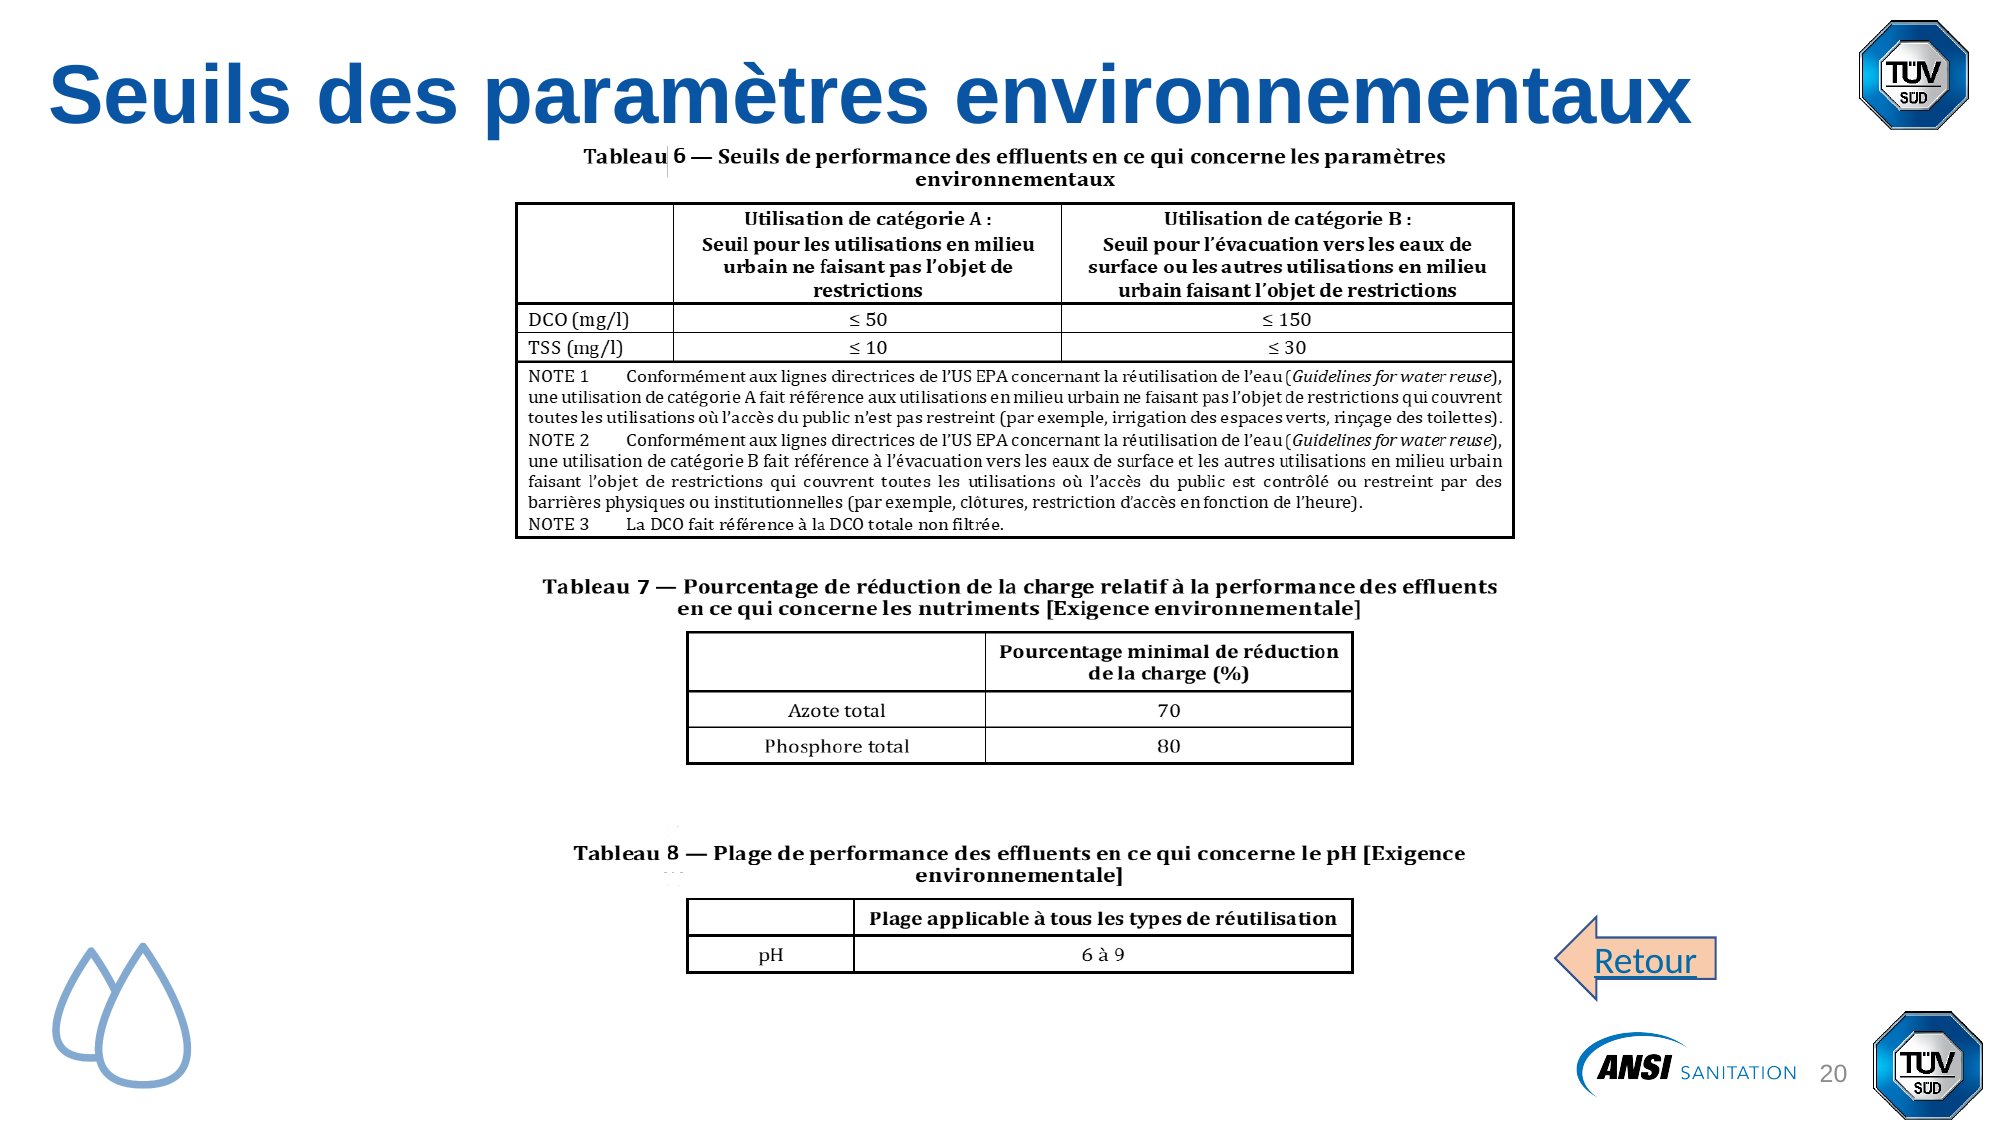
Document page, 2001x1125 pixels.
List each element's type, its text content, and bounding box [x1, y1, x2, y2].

picture [17, 911, 226, 1120]
slide_number 21 [1412, 1042, 1863, 1103]
picture [1859, 20, 1969, 130]
picture [1873, 1011, 1983, 1120]
title Seuils des paramètres environnementaux [48, 22, 1885, 172]
text_box Retour [1553, 914, 1717, 1003]
picture [513, 133, 1519, 543]
picture [524, 554, 1519, 1000]
picture [1568, 1027, 1810, 1042]
